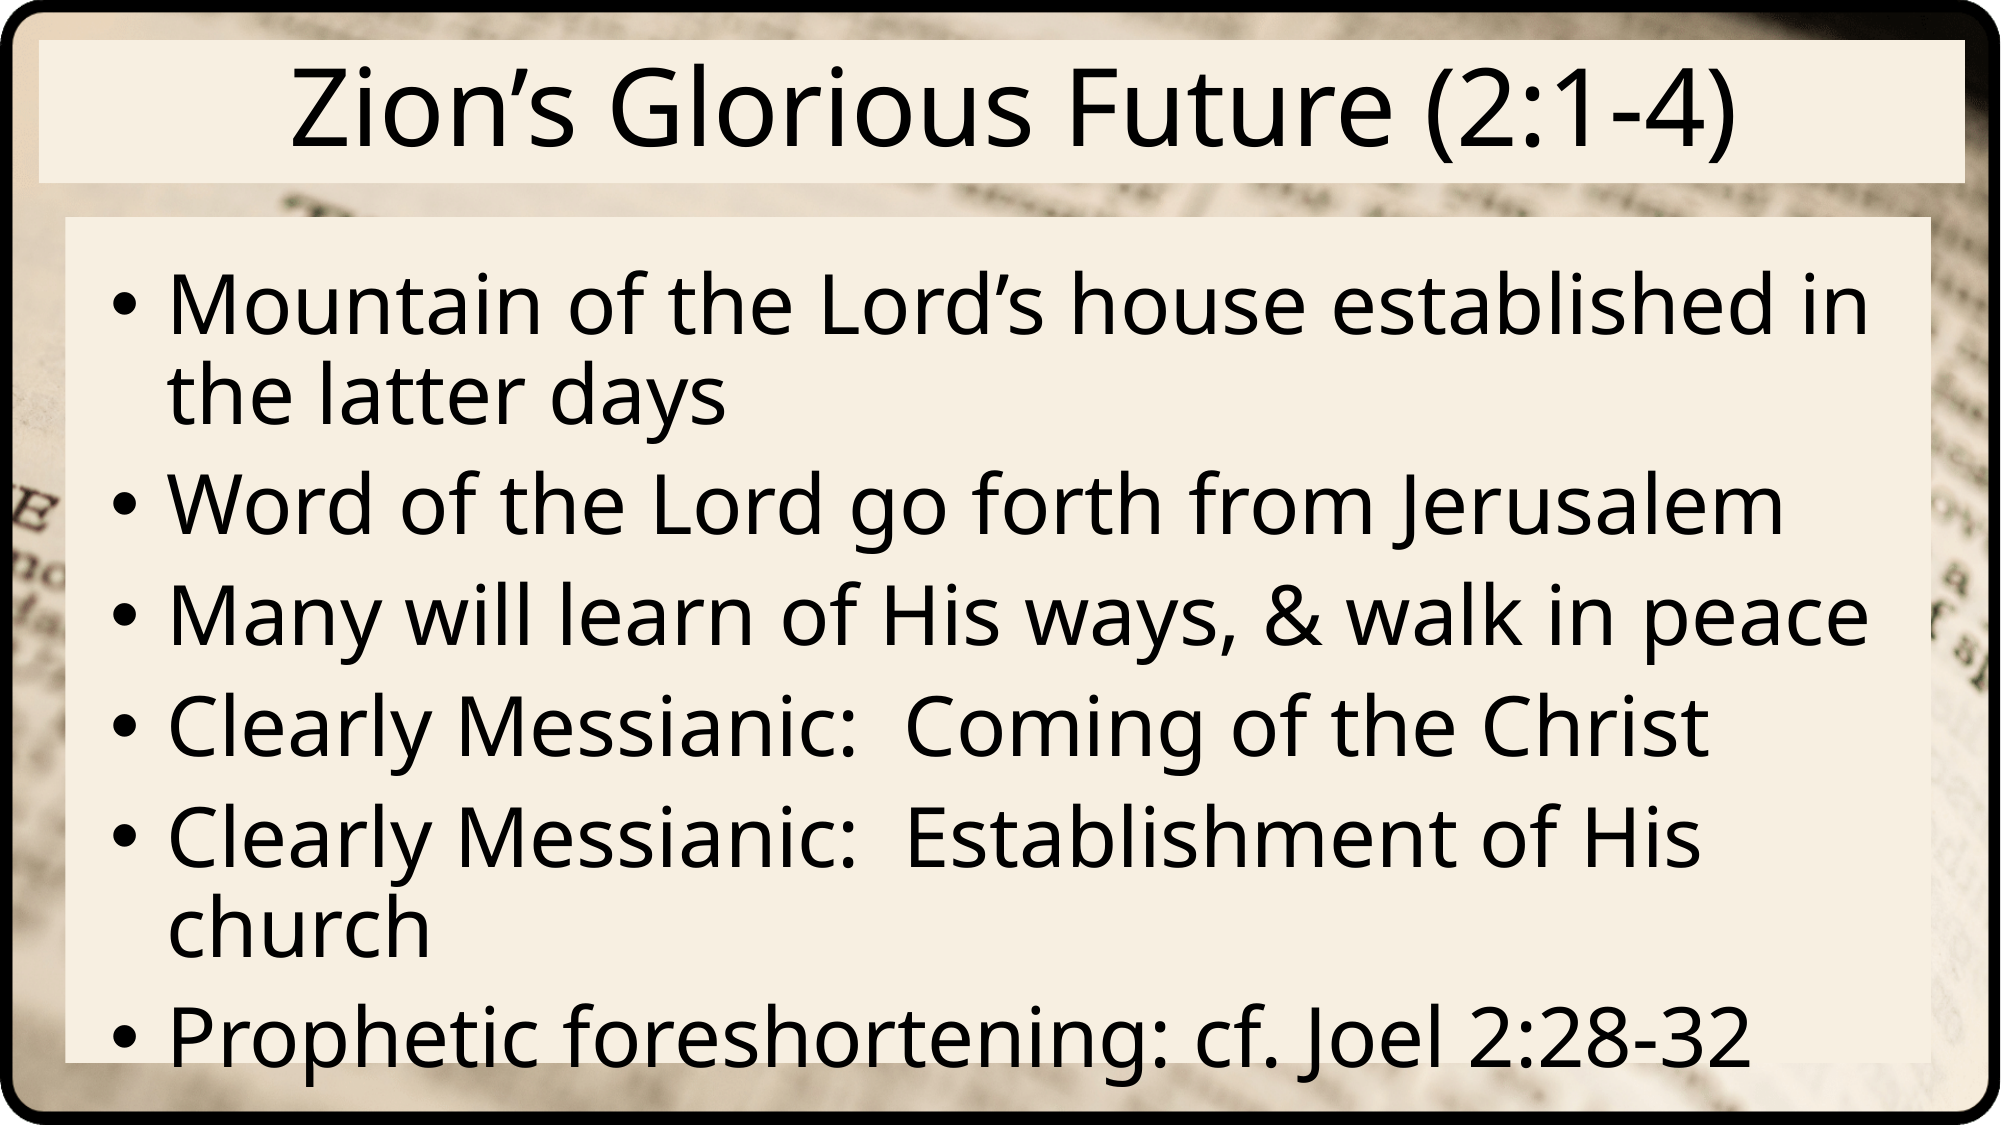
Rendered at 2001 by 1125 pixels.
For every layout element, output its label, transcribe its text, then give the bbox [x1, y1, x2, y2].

list Mountain of the Lord’s house established in the latter days Word of the Lord go forth from Jerusalem Many will learn of His ways, & walk in peace Clearly Messianic: Coming of the Christ Clearly Messianic: Establishment of His church Prophetic foreshortening: cf. Joel 2:28-32 [65, 217, 1931, 1063]
picture [0, 0, 2001, 1125]
title Zion’s Glorious Future (2:1-4) [38, 40, 1965, 184]
